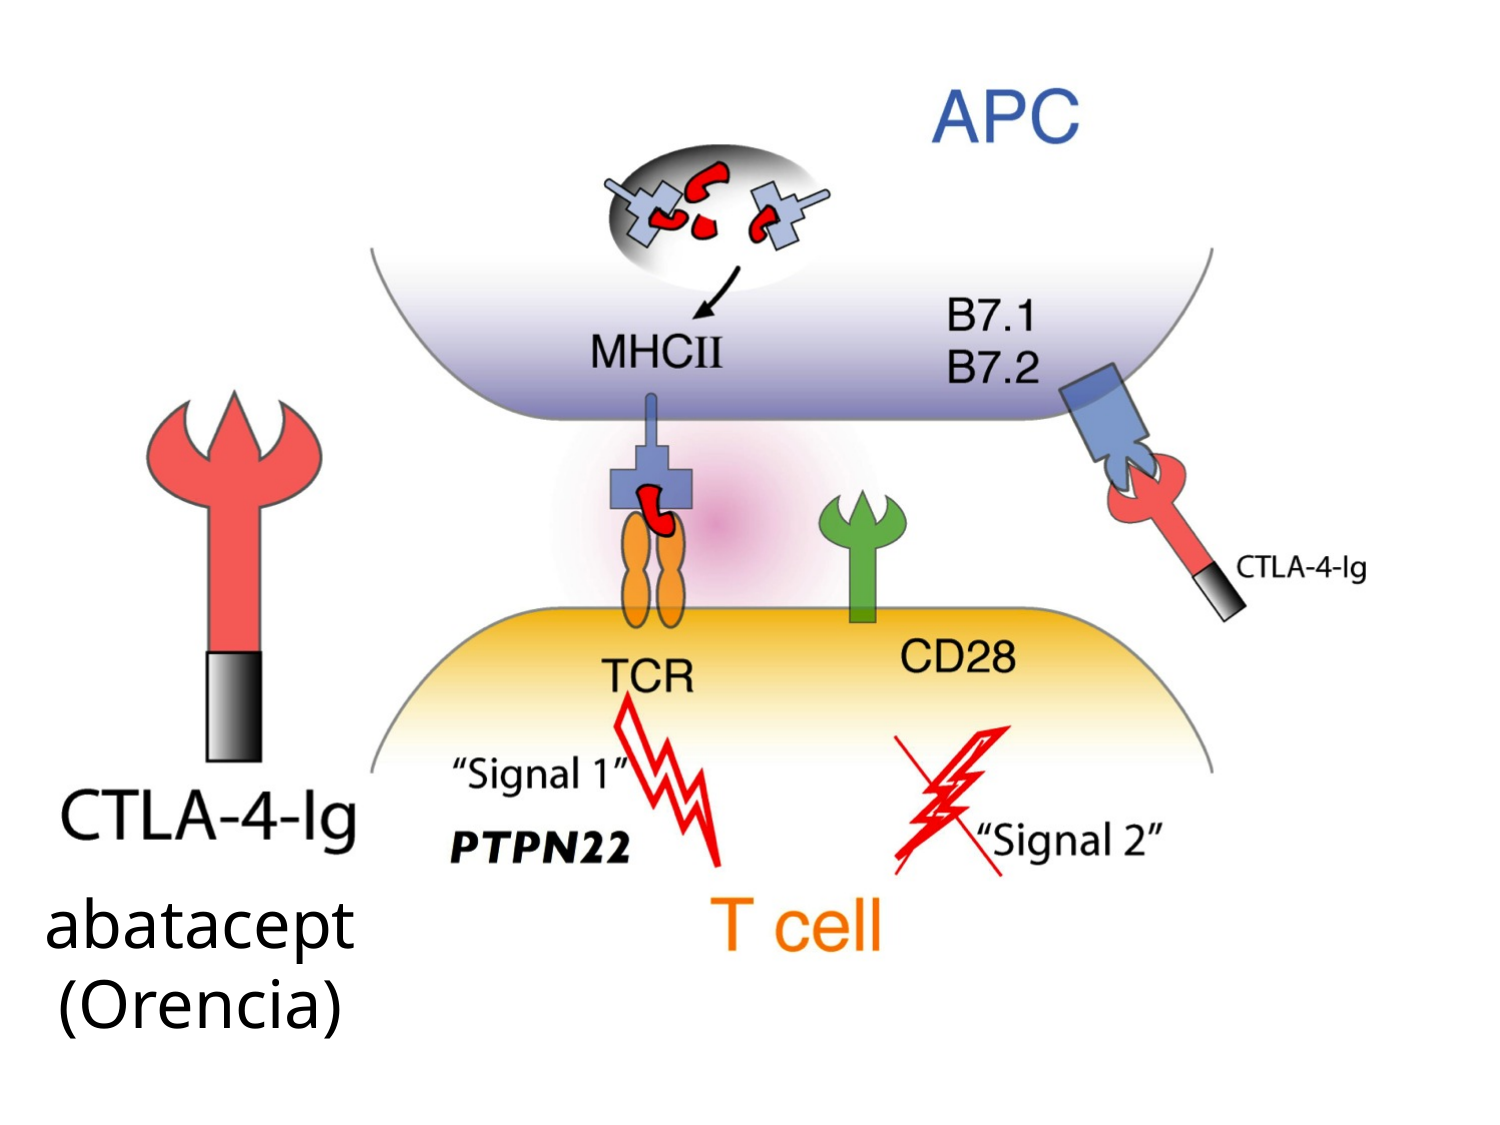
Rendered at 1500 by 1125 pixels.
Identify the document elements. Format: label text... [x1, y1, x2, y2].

text_box abatacept (Orencia) [29, 874, 372, 1050]
picture [51, 0, 1426, 1031]
